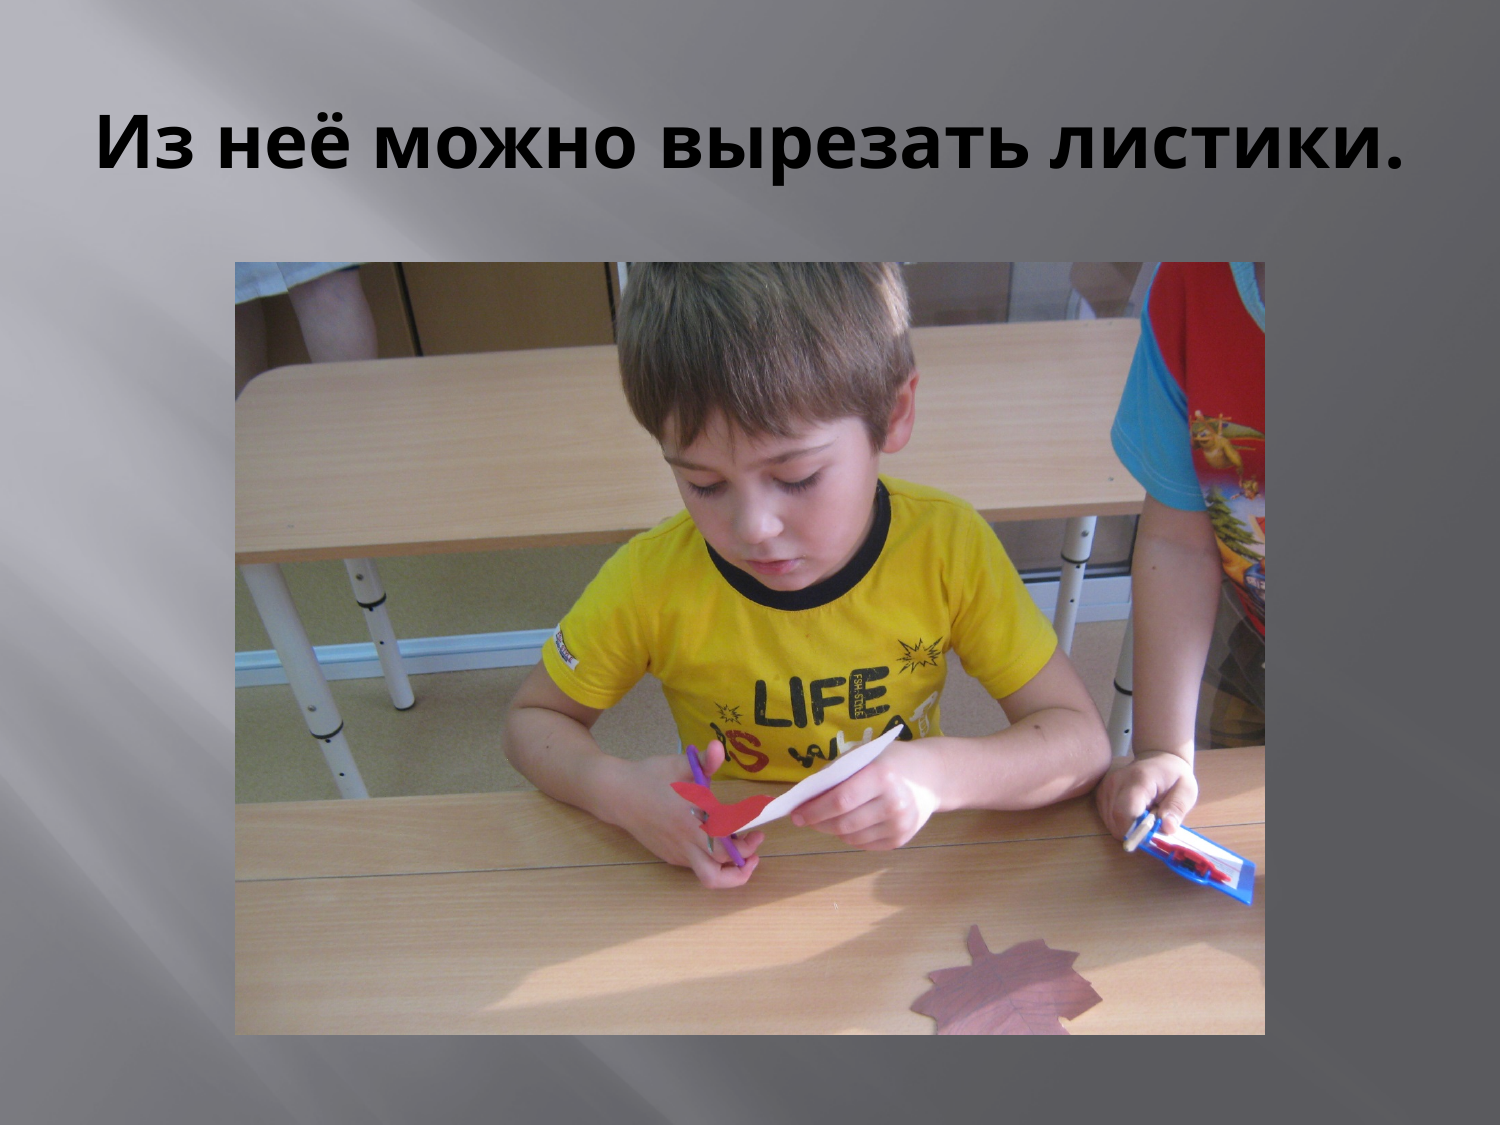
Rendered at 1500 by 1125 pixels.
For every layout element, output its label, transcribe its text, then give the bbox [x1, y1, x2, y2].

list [234, 262, 1266, 1036]
title Из неё можно вырезать листики. [75, 45, 1425, 233]
